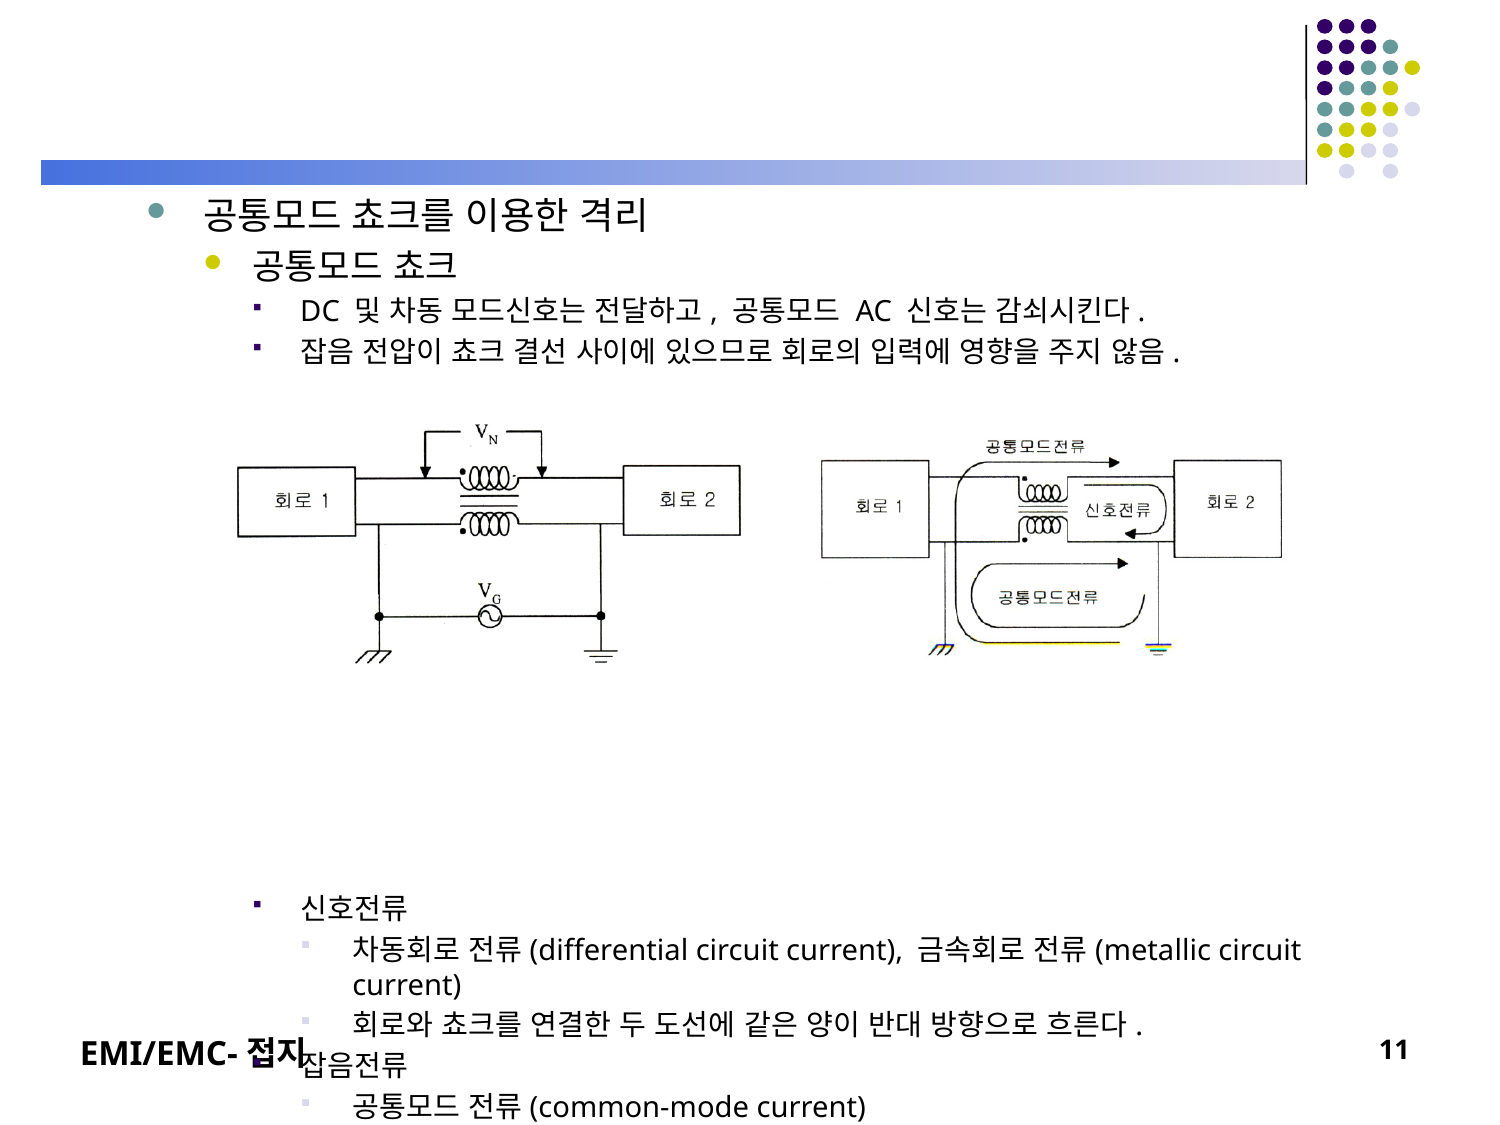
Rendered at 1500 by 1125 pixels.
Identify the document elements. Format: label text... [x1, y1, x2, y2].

slide_number 11 [1074, 1024, 1426, 1101]
picture [229, 420, 751, 672]
picture [808, 429, 1294, 672]
list 공통모드 쵸크를 이용한 격리 공통모드 쵸크 DC 및 차동 모드신호는 전달하고, 공통모드 AC 신호는 감쇠시킨다. 잡음 전압이 쵸크 결선 사이에 있으므로 회로의 입력에 영향을 주지 않음. 신호전류 차동회로 전류(differential circuit current), 금속회로 전류(metallic circuit current) 회로와 쵸크를 연결한 두 도선에 같은 양이 반대 방향으로 흐른다. 잡음전류 공통모드 전류(common-mode current) 두 도체에 같은 방향으로 흐르는 전류 [74, 184, 1426, 1006]
footer EMI/EMC-접지 [64, 1024, 988, 1101]
